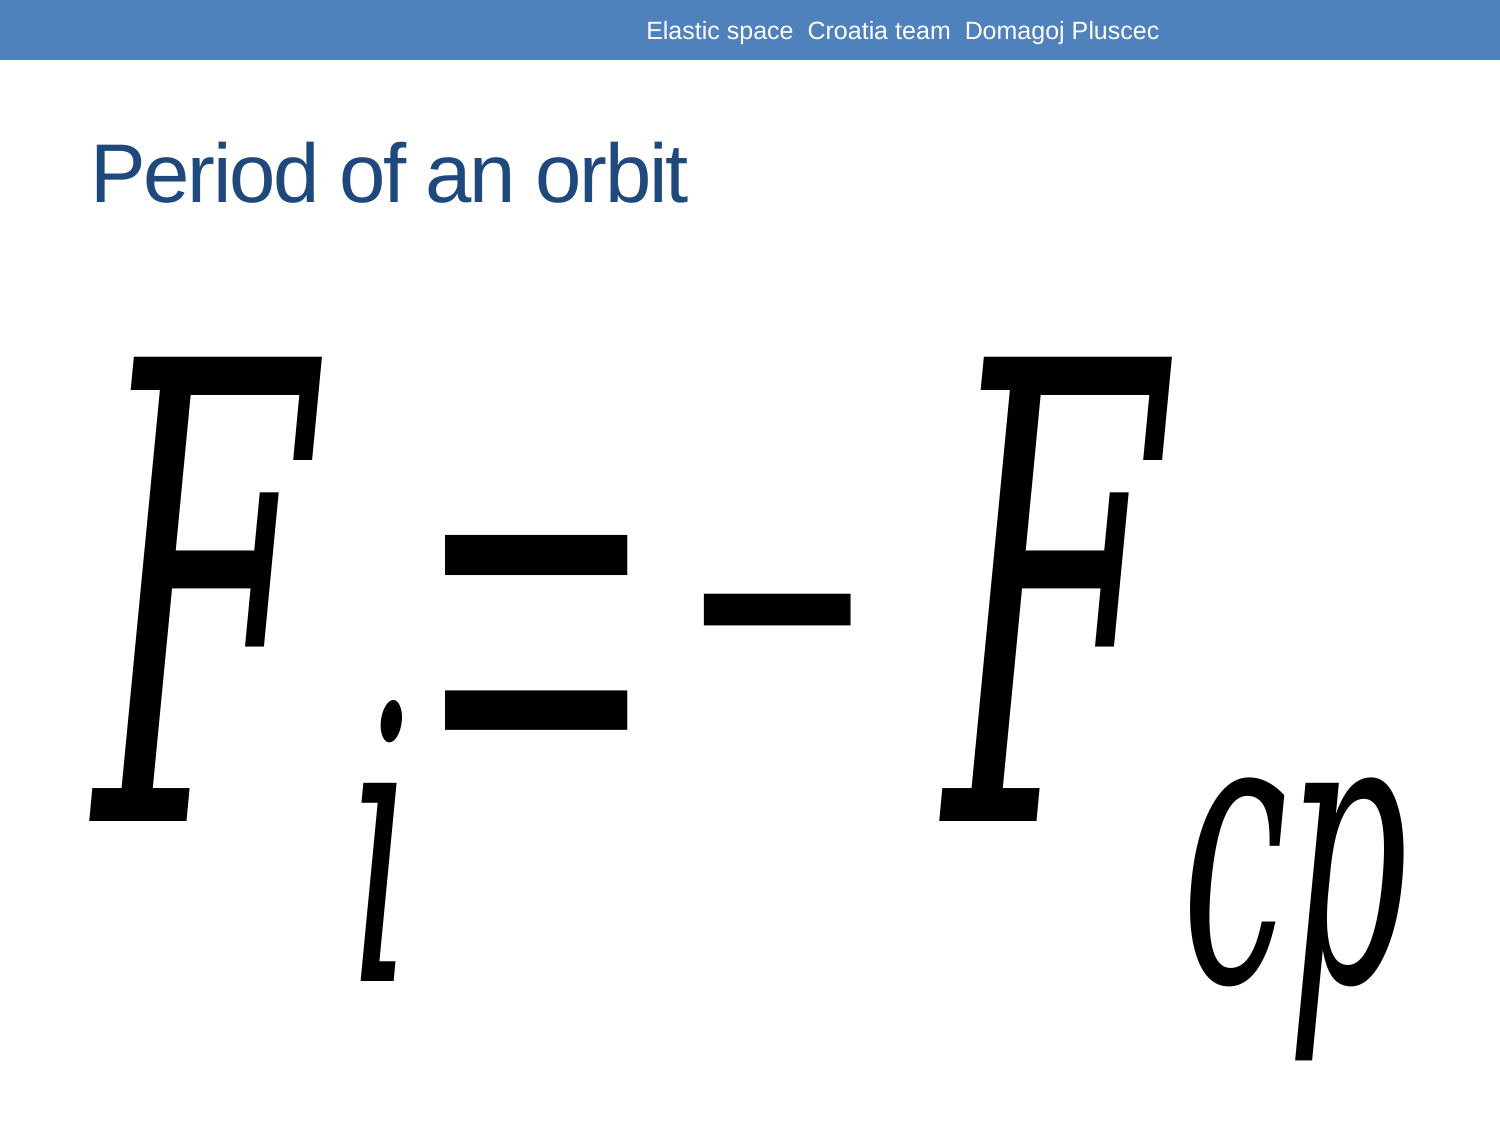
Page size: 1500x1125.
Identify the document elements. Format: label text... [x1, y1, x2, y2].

title Period of an orbit [75, 87, 1425, 250]
footer Elastic space Croatia team Domagoj Pluscec [562, 3, 1238, 57]
